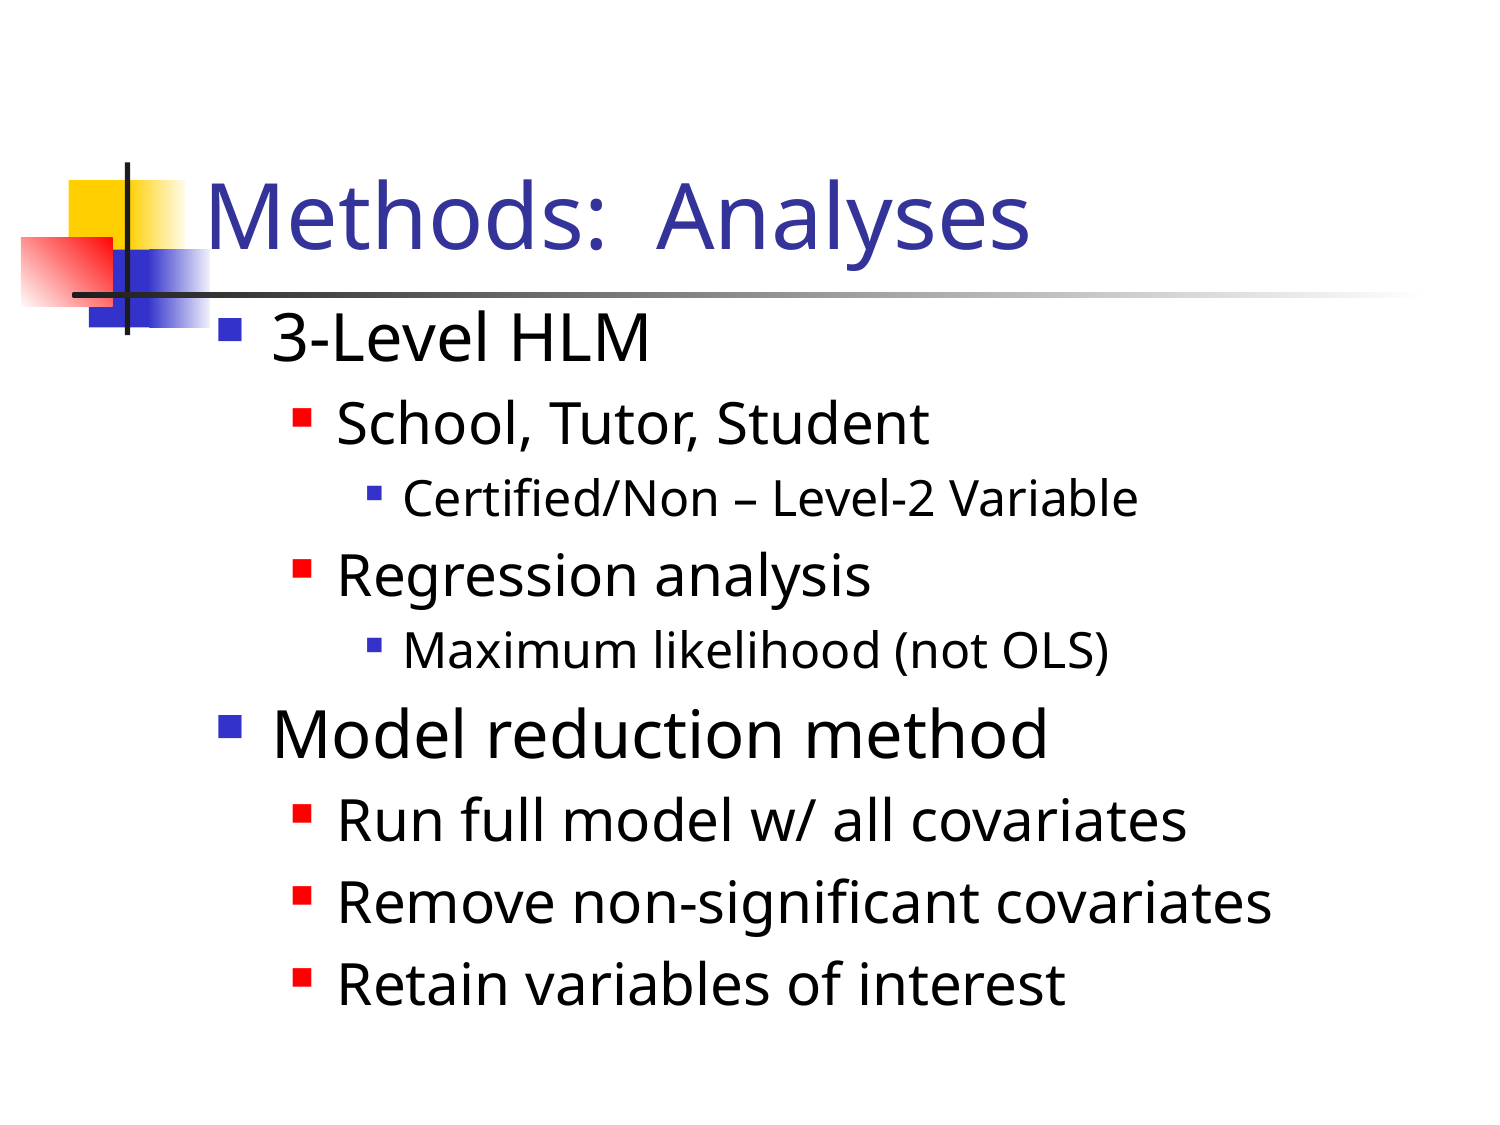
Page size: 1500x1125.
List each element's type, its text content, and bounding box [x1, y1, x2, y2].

title Methods: Analyses [188, 35, 1468, 275]
list 3-Level HLM School, Tutor, Student Certified/Non – Level-2 Variable Regression analysis Maximum likelihood (not OLS) Model reduction method Run full model w/ all covariates Remove non-significant covariates Retain variables of interest [200, 287, 1475, 1082]
